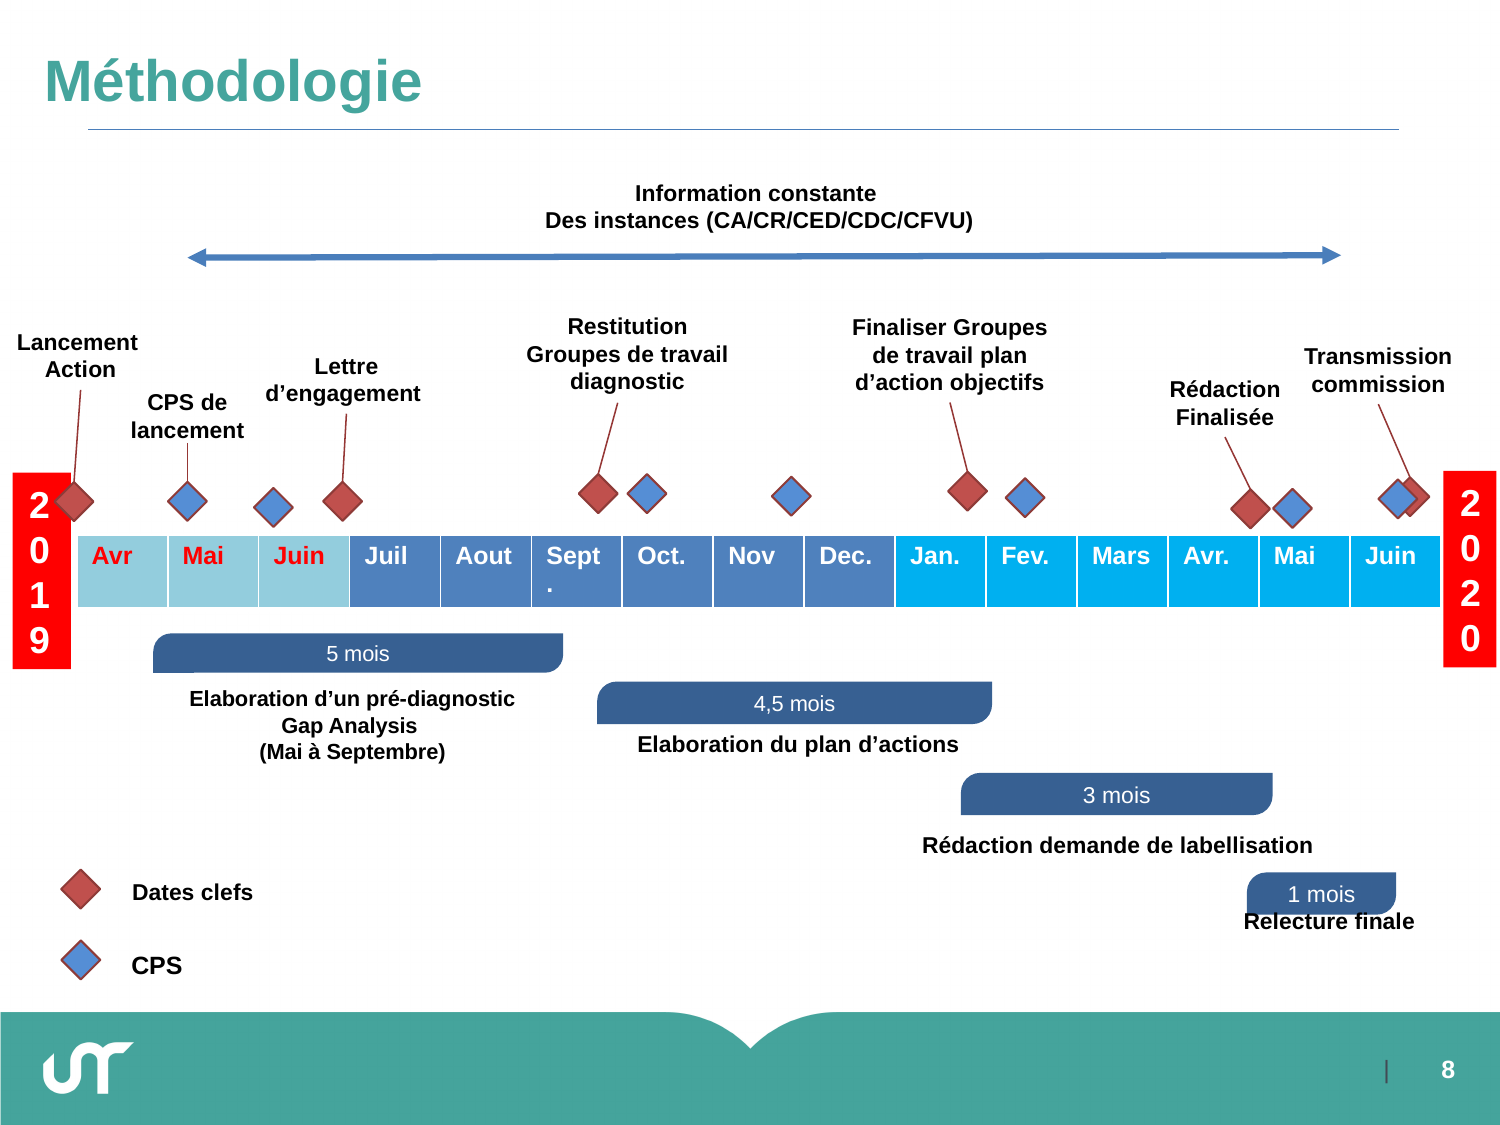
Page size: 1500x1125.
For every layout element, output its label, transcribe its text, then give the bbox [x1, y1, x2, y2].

table_header Fev. [987, 536, 1076, 607]
text_box 2019 [12, 525, 71, 670]
table_header Juin [259, 536, 349, 607]
text_box 5 mois [151, 631, 566, 675]
text_box Elaboration d’un pré-diagnostic Gap Analysis (Mai à Septembre) [123, 676, 582, 772]
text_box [245, 343, 448, 516]
text_box Information constante Des instances (CA/CR/CED/CDC/CFVU) [409, 171, 1110, 241]
text_box 4,5 mois [595, 679, 995, 721]
text_box [769, 474, 813, 518]
table_header Juil [350, 536, 440, 607]
table_header Nov [714, 536, 803, 607]
text_box 2020 [1443, 470, 1497, 668]
text_box [59, 867, 103, 911]
picture [0, 0, 1500, 1125]
table_header Sept. [532, 536, 621, 607]
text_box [1135, 367, 1315, 524]
table_header Aout [441, 536, 531, 607]
table_header Jan. [896, 536, 985, 607]
table_header Avr. [1169, 536, 1258, 607]
text_box Elaboration du plan d’actions [509, 721, 1088, 766]
text_box Rédaction demande de labellisation [805, 822, 1430, 867]
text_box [0, 319, 170, 516]
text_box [1277, 334, 1480, 511]
text_box 1 mois [1244, 870, 1399, 898]
table_header Mars [1078, 536, 1167, 607]
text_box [174, 380, 240, 516]
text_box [504, 304, 751, 508]
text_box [834, 305, 1066, 506]
table_header Mai [1260, 536, 1349, 607]
text_box [1018, 514, 1032, 520]
text_box [268, 524, 280, 529]
table_header Juin [1351, 536, 1440, 607]
title Méthodologie [44, 43, 1500, 206]
text_box 3 mois [958, 770, 1275, 818]
text_box CPS [85, 929, 394, 990]
text_box [59, 938, 85, 982]
text_box Relecture finale [1017, 898, 1500, 943]
table_header Mai [169, 536, 258, 607]
table_header Dec. [805, 536, 894, 607]
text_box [187, 254, 1342, 258]
table_header Oct. [623, 536, 712, 607]
text_box Dates clefs [115, 869, 573, 914]
table_header Avr [78, 536, 167, 607]
